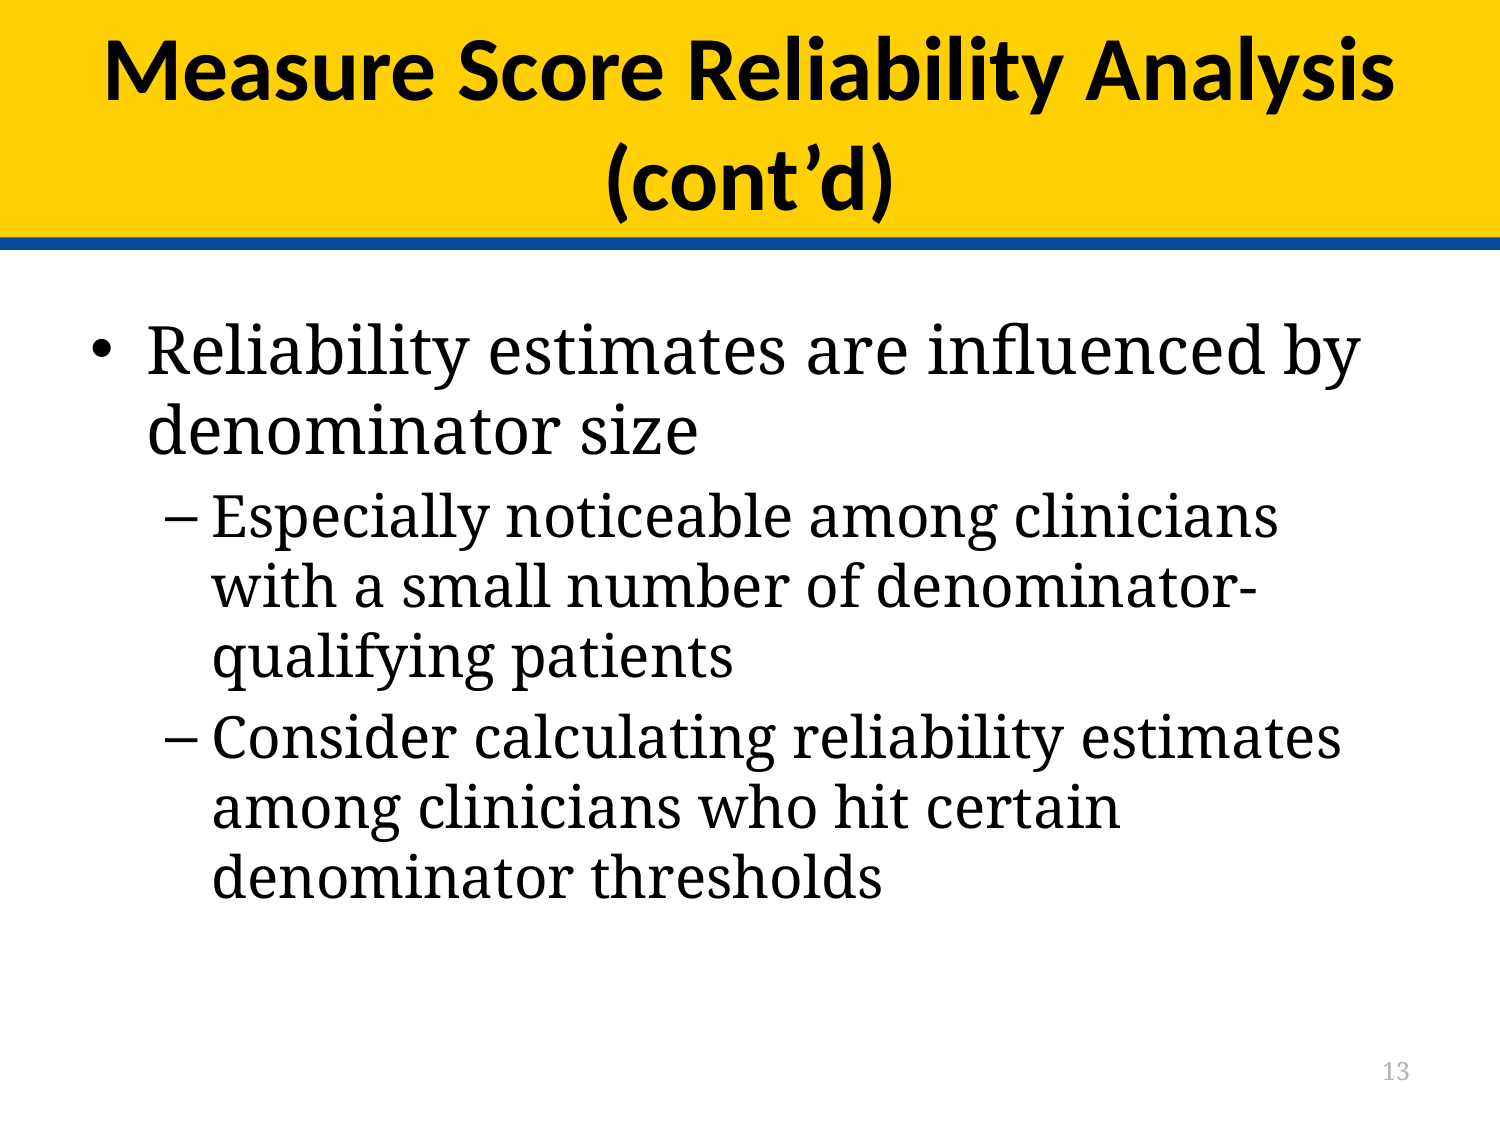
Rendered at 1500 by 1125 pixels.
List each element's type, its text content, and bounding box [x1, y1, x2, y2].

title Measure Score Reliability Analysis (cont’d) [0, 0, 1500, 238]
list Reliability estimates are influenced by denominator size Especially noticeable among clinicians with a small number of denominator-qualifying patients Consider calculating reliability estimates among clinicians who hit certain denominator thresholds [75, 299, 1425, 1005]
slide_number 13 [1074, 1042, 1425, 1103]
